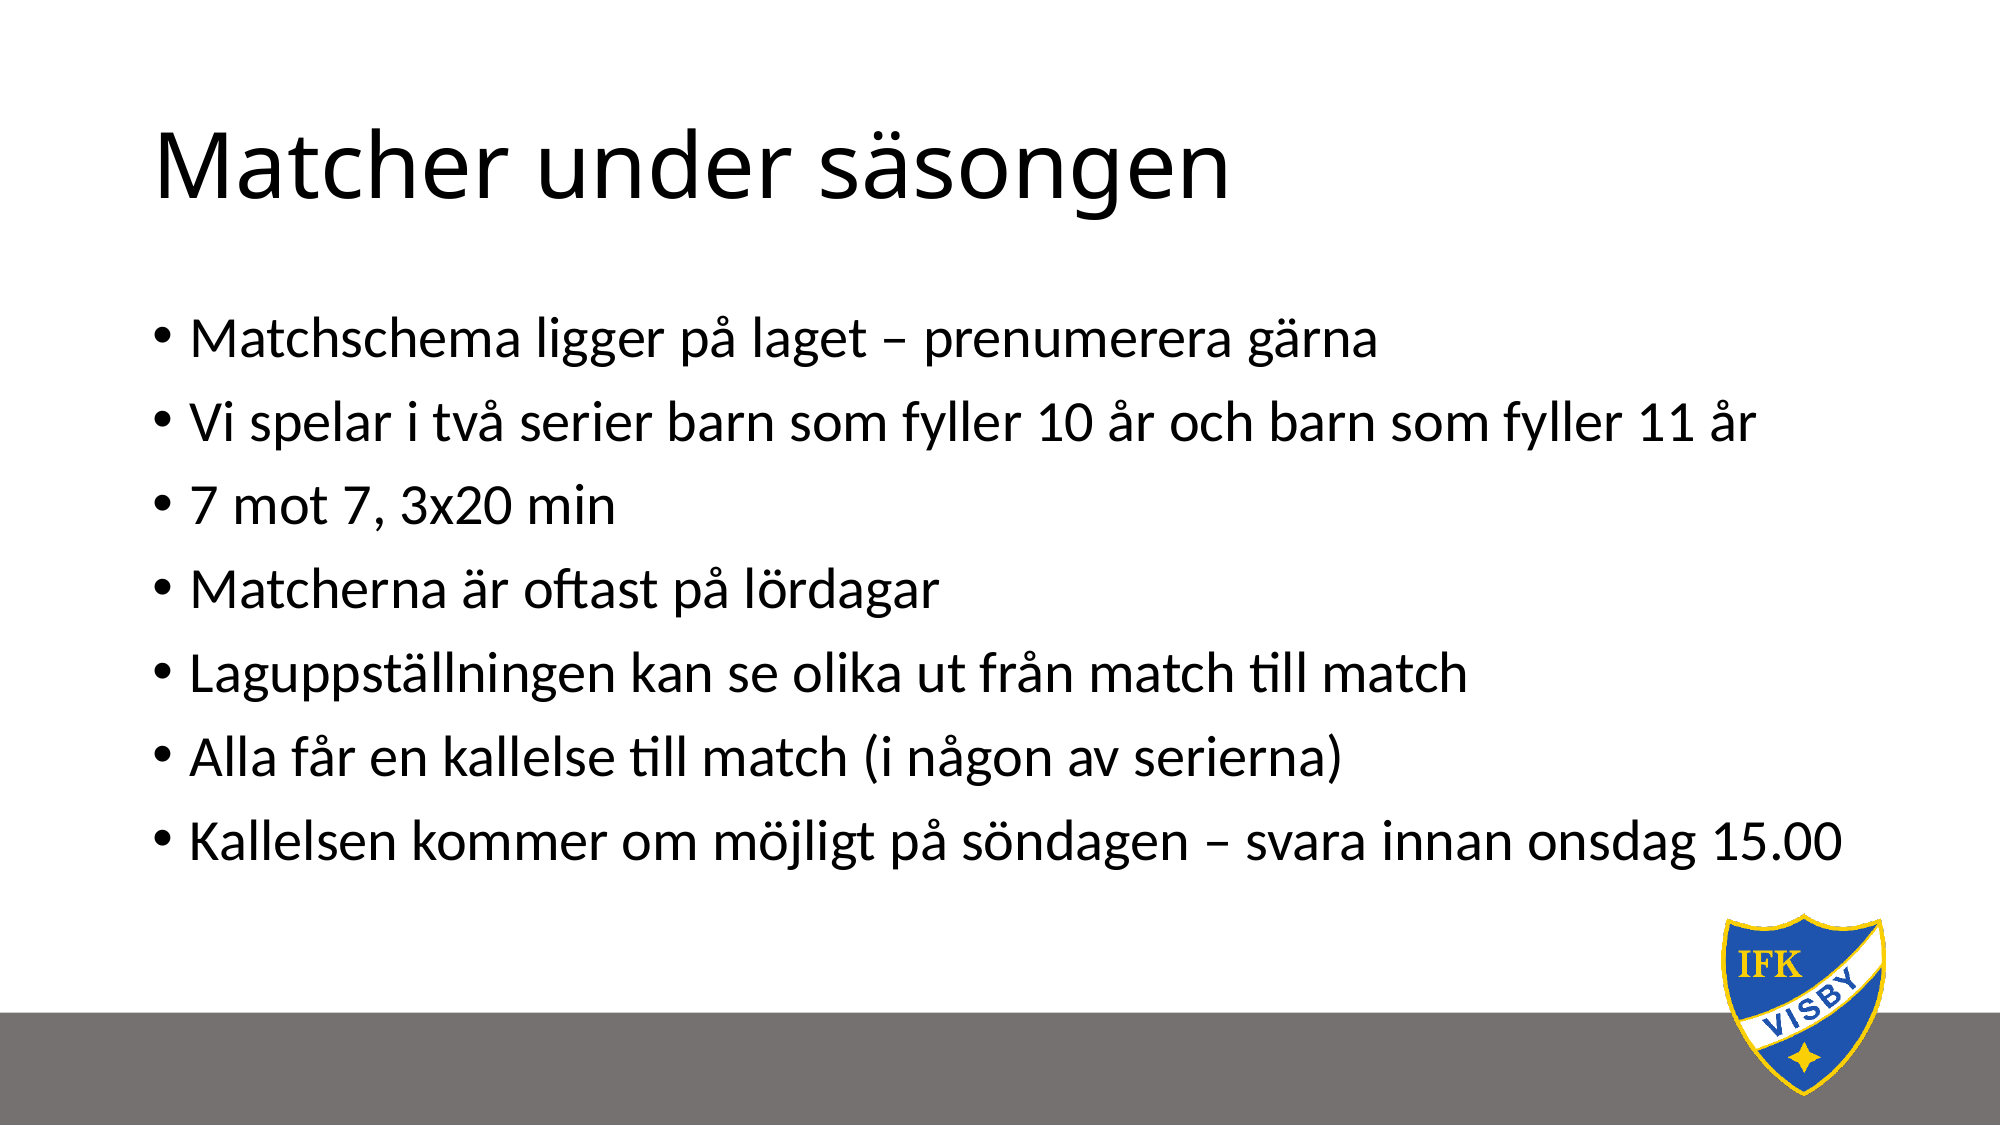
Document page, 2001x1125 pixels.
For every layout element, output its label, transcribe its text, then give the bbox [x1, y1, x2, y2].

title Matcher under säsongen [137, 59, 1863, 278]
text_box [0, 913, 2000, 1125]
list Matchschema ligger på laget – prenumerera gärna Vi spelar i två serier barn som fyller 10 år och barn som fyller 11 år 7 mot 7, 3x20 min Matcherna är oftast på lördagar Laguppställningen kan se olika ut från match till match Alla får en kallelse till match (i någon av serierna) Kallelsen kommer om möjligt på söndagen – svara innan onsdag 15.00 [137, 299, 1863, 913]
